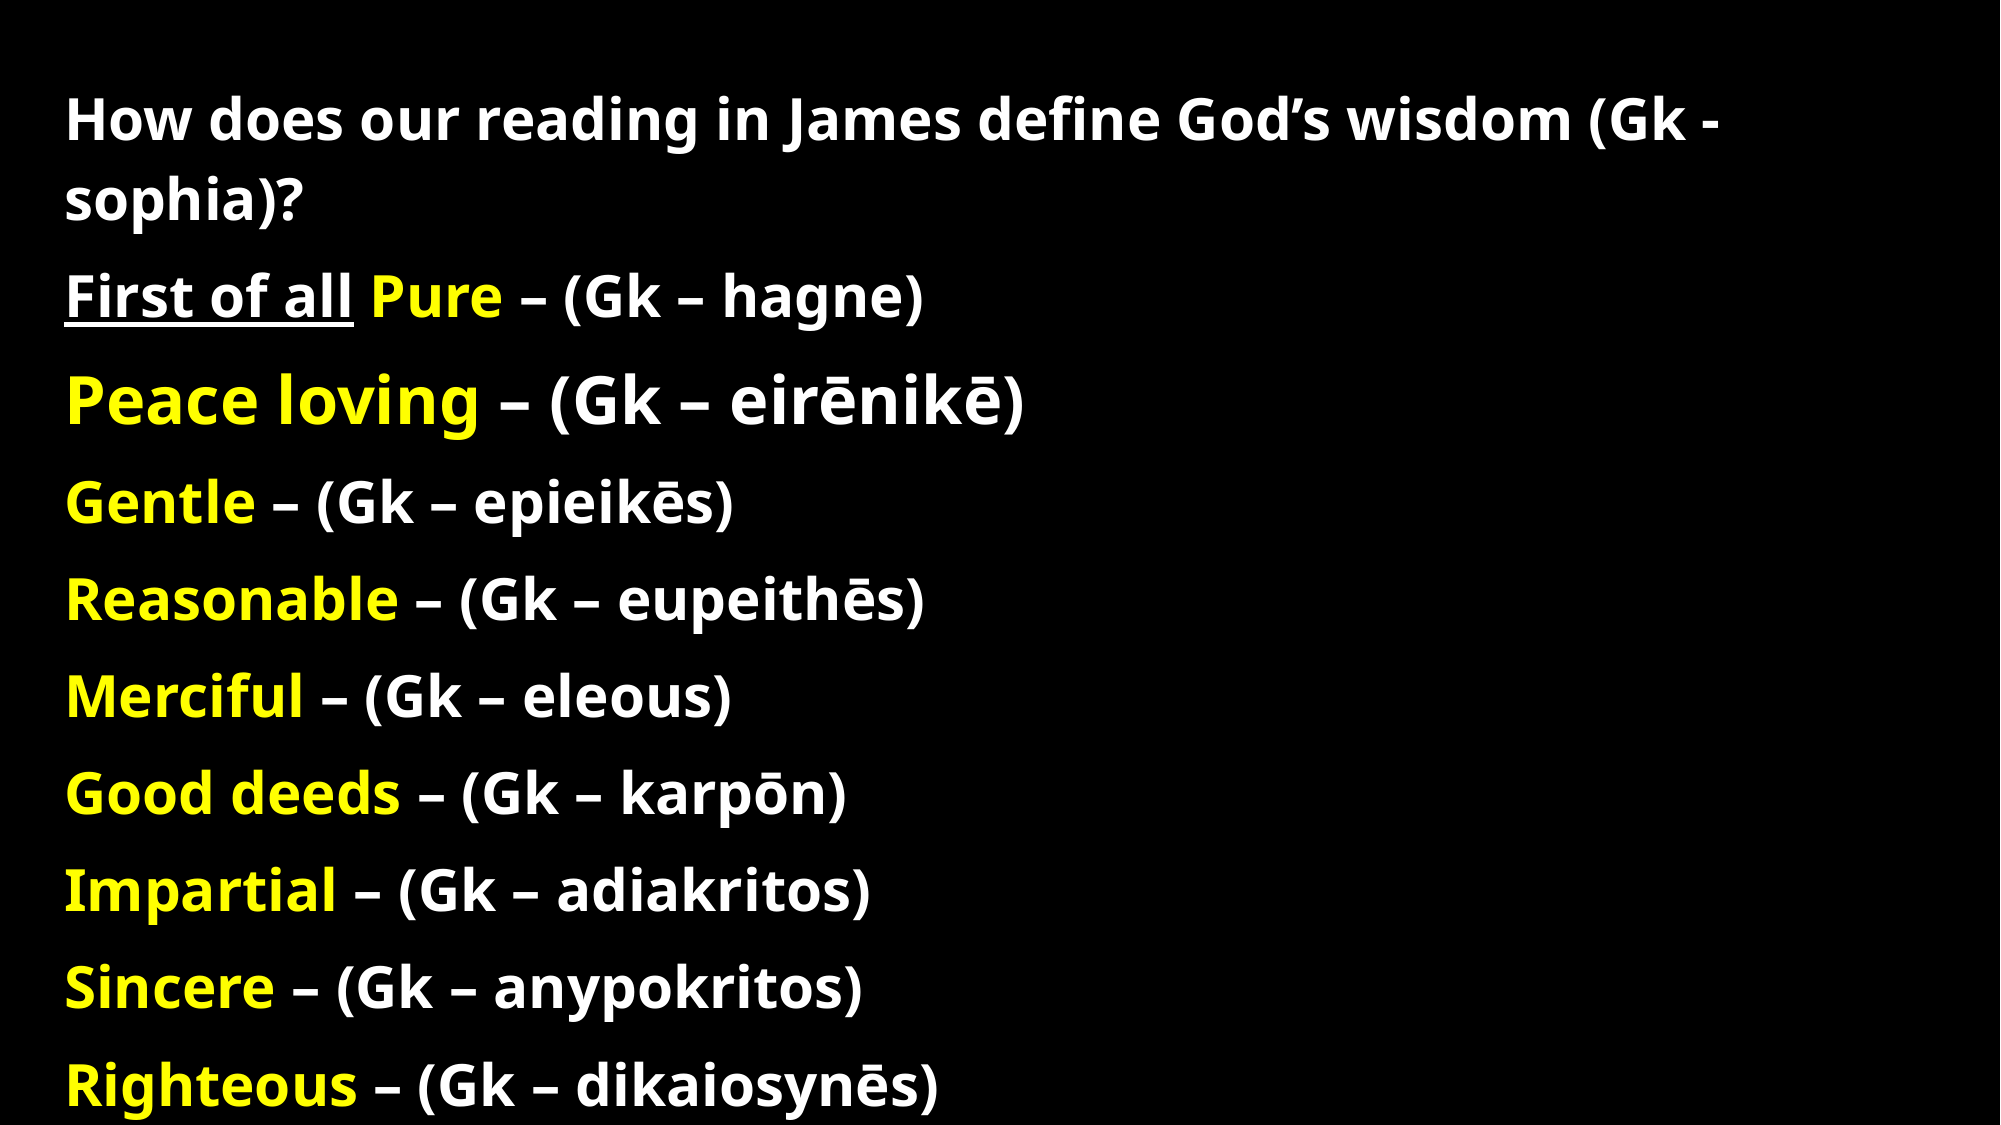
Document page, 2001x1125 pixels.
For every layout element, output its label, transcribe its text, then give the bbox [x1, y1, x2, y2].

text_box How does our reading in James define God’s wisdom (Gk - sophia)? First of all Pure – (Gk – hagne) Peace loving – (Gk – eirēnikē) Gentle – (Gk – epieikēs) Reasonable – (Gk – eupeithēs) Merciful – (Gk – eleous) Good deeds – (Gk – karpōn) Impartial – (Gk – adiakritos) Sincere – (Gk – anypokritos) Righteous – (Gk – dikaiosynēs) [49, 64, 1951, 1125]
